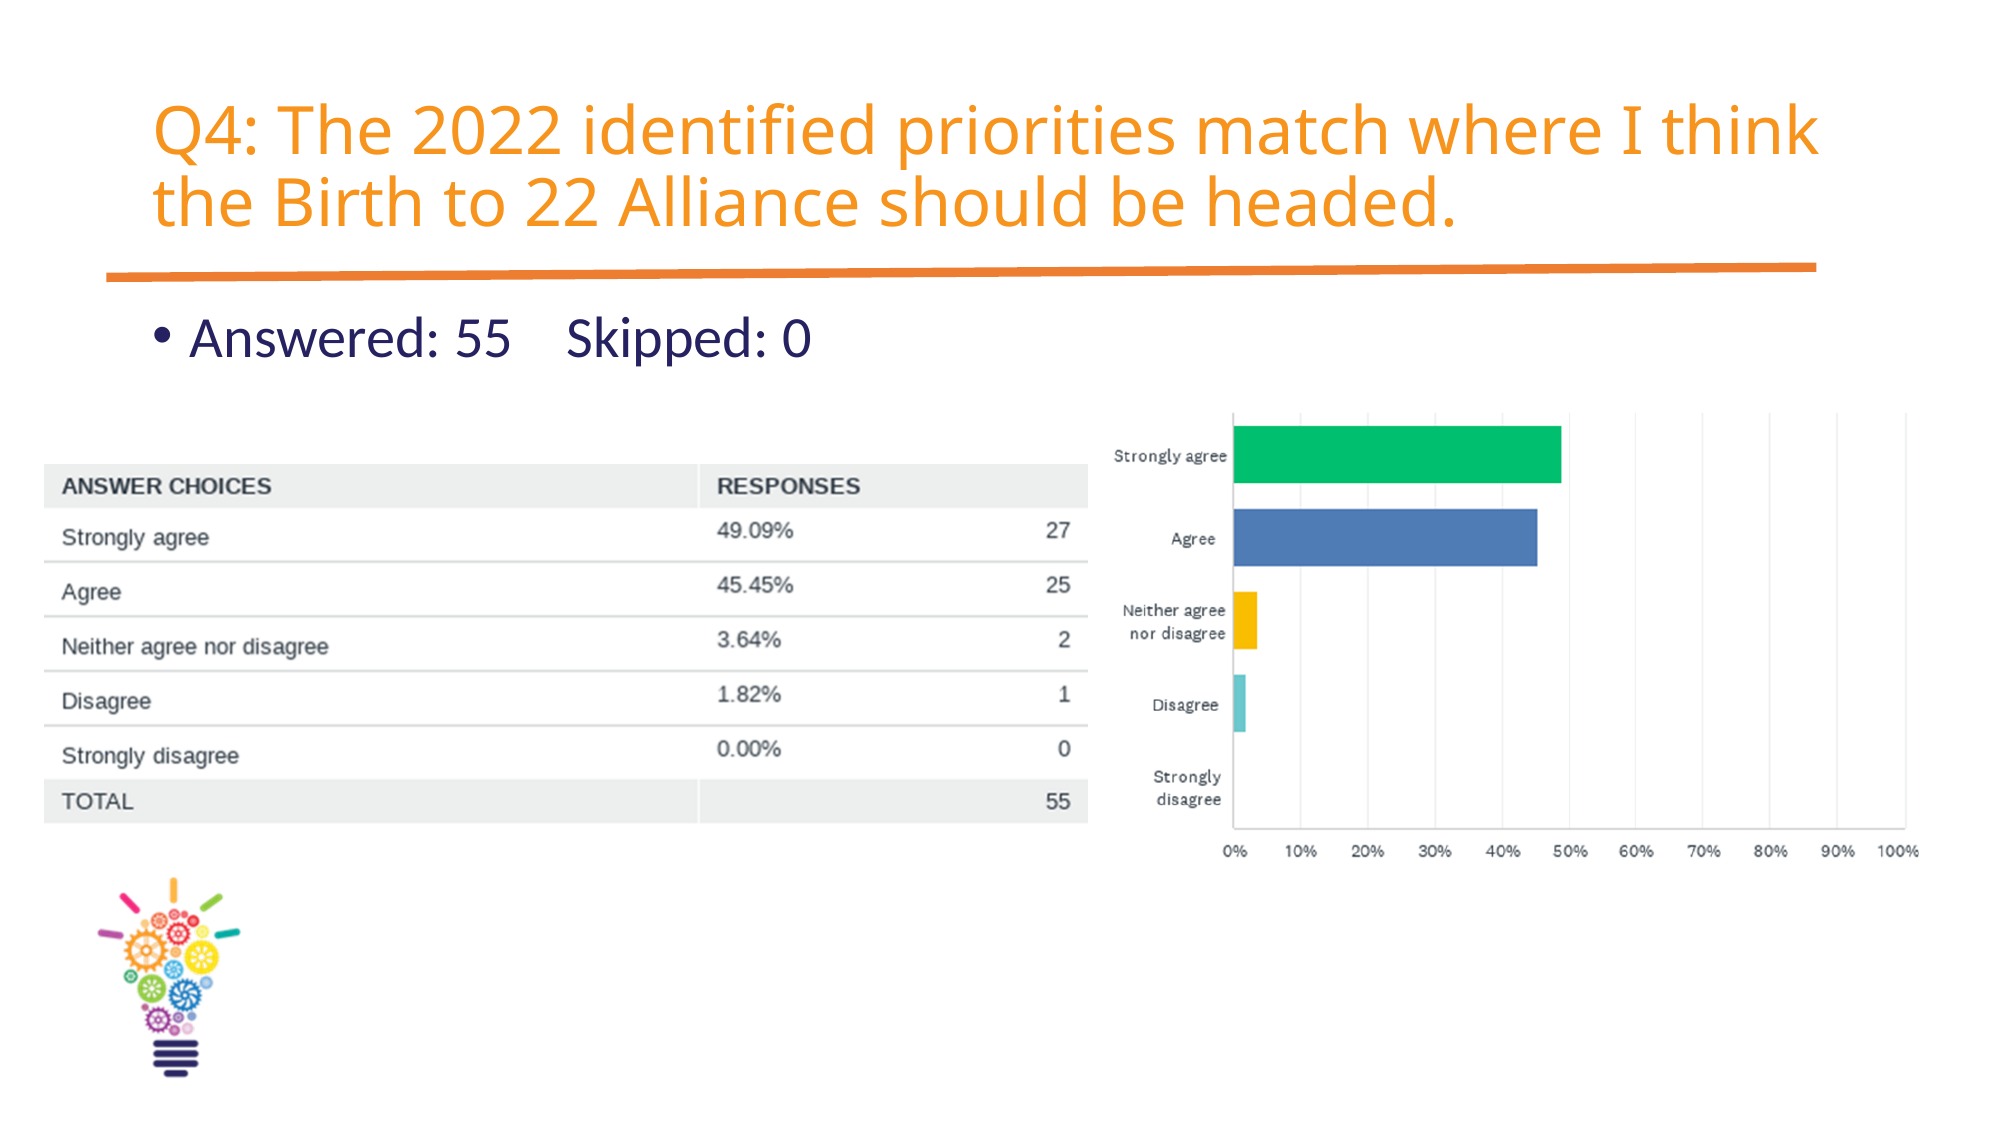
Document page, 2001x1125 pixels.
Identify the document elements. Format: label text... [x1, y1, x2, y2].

picture [91, 870, 247, 1084]
list Answered: 55 Skipped: 0 [137, 299, 1863, 1014]
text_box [106, 267, 1817, 278]
picture [44, 464, 1088, 825]
picture [1103, 398, 1919, 890]
title Q4: The 2022 identified priorities match where I think the Birth to 22 Alliance should be headed. [137, 59, 1863, 278]
